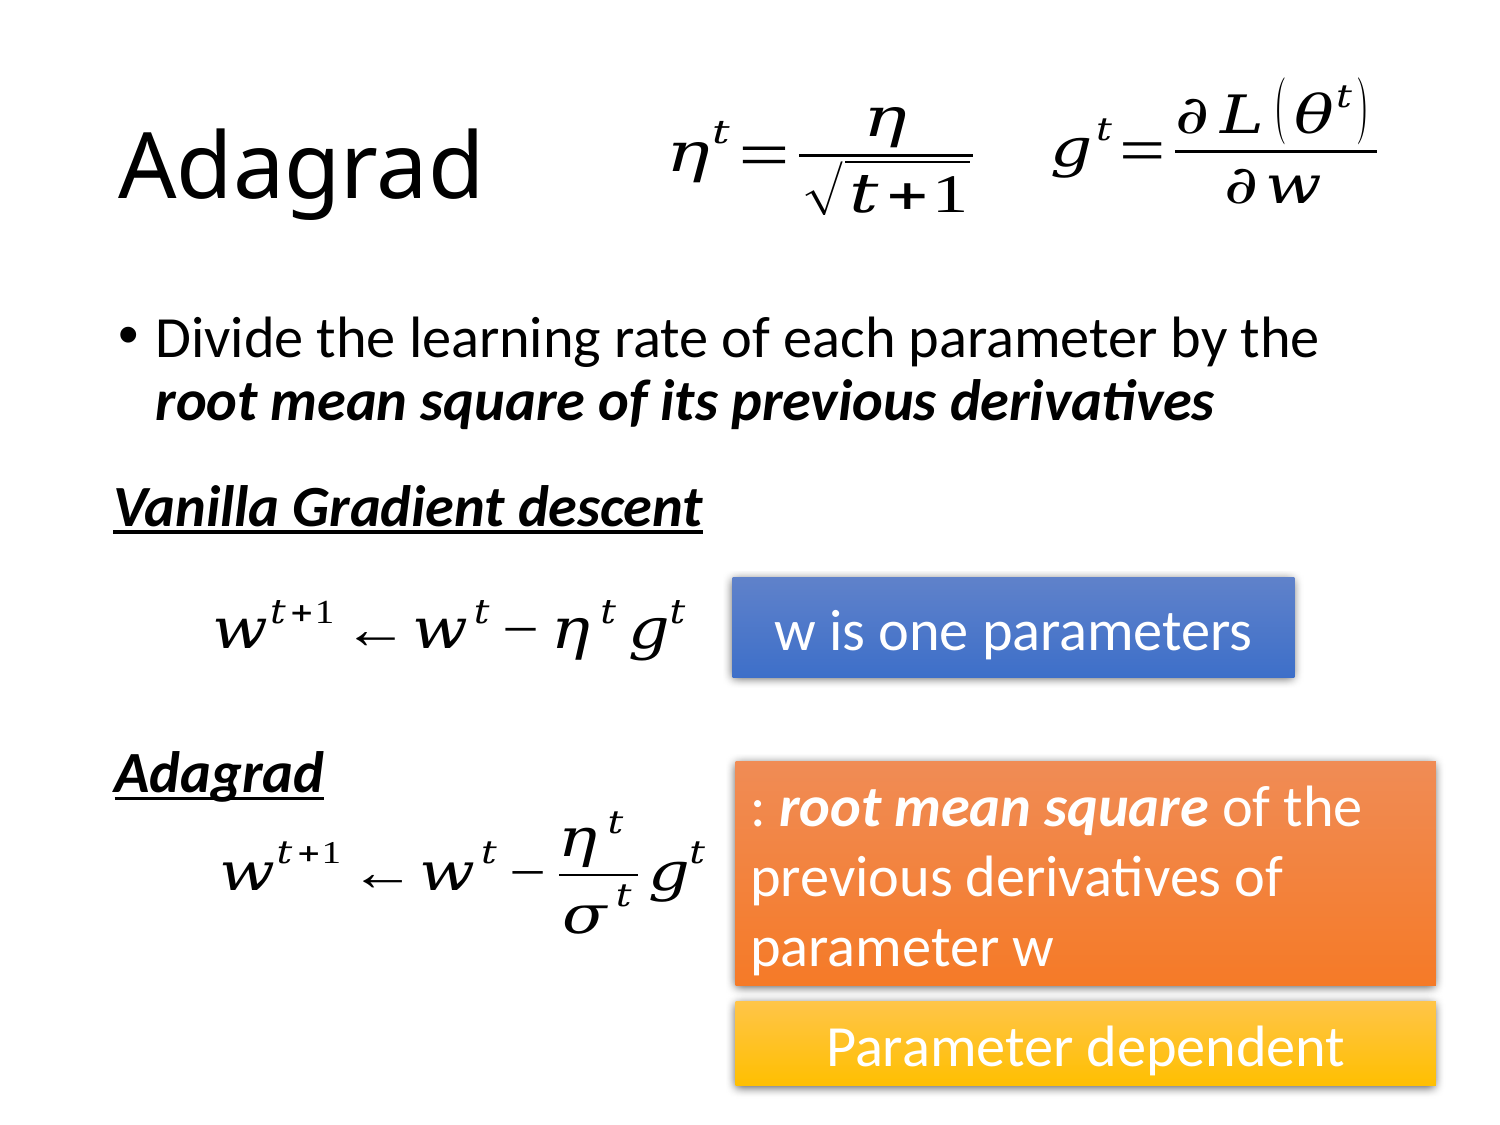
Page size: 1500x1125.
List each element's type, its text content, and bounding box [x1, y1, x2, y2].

text_box Parameter dependent [735, 1001, 1436, 1086]
title Adagrad [103, 59, 1397, 278]
text_box Vanilla Gradient descent [80, 460, 736, 546]
text_box w is one parameters [732, 577, 1295, 678]
text_box Adagrad [80, 727, 358, 812]
list Divide the learning rate of each parameter by the root mean square of its previous derivatives [103, 299, 1397, 1014]
